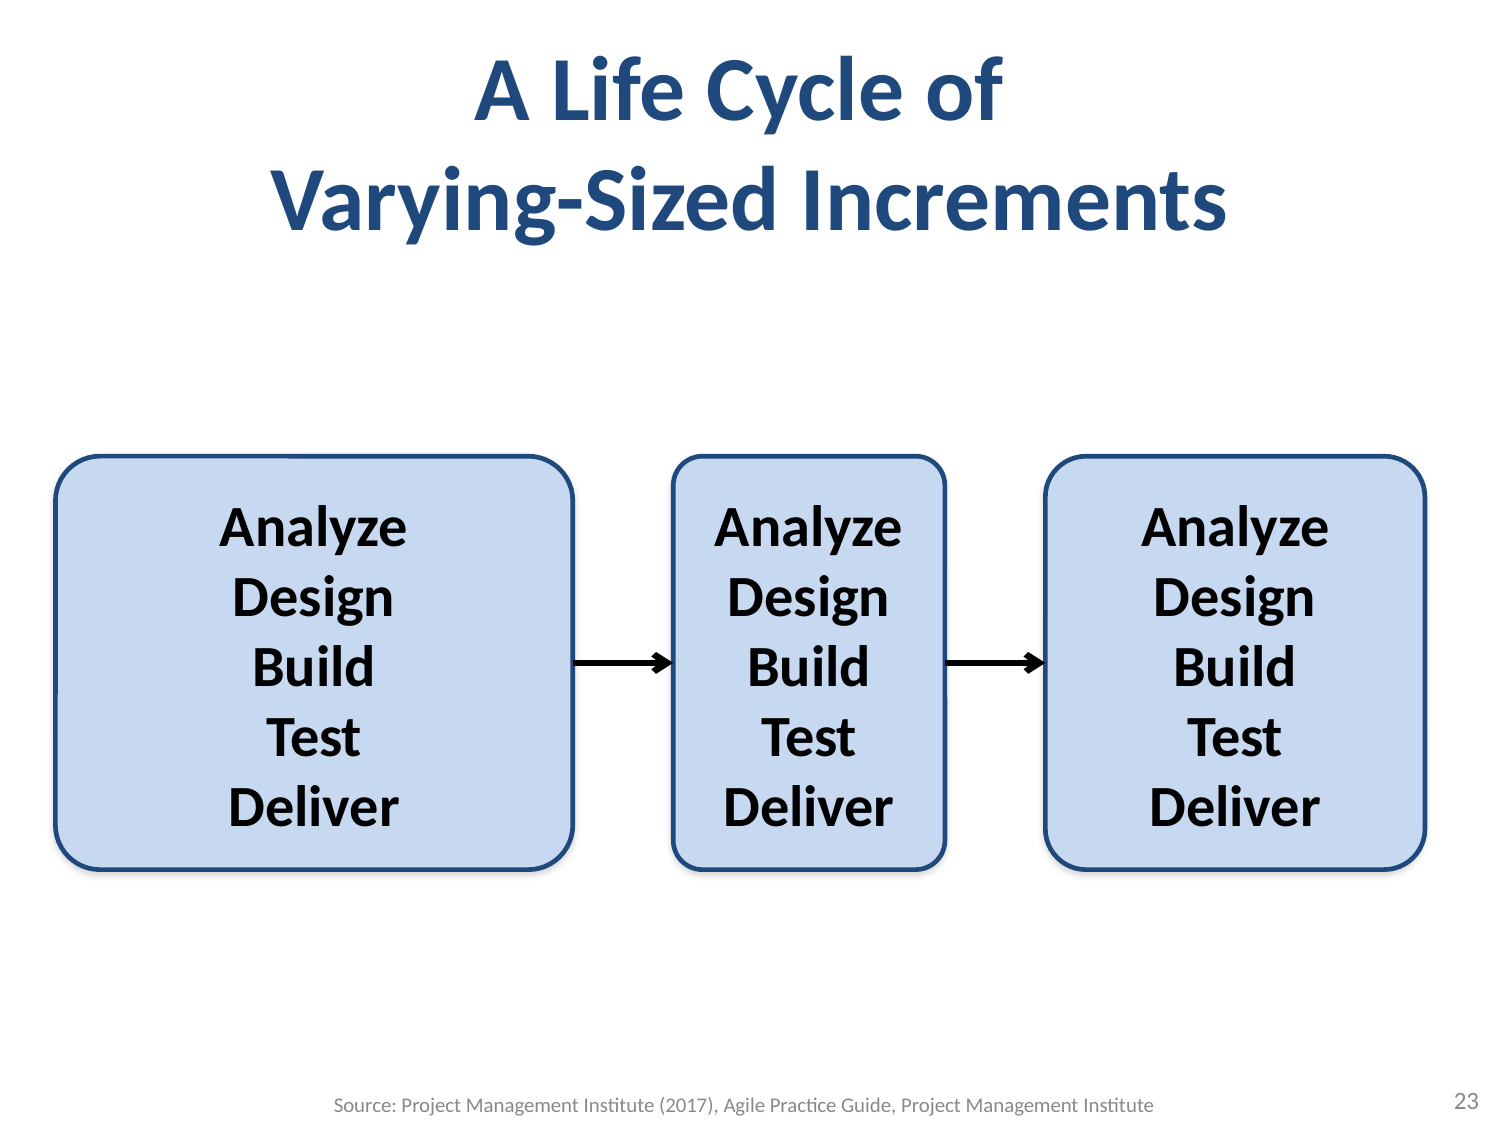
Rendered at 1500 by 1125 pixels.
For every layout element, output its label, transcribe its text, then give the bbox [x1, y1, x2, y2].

slide_number 23 [1144, 1069, 1495, 1125]
text_box Analyze Design Build Test Deliver [55, 456, 573, 870]
title A Life Cycle of Varying-Sized Increments [75, 45, 1425, 233]
text_box Analyze Design Build Test Deliver [673, 456, 945, 870]
text_box Analyze Design Build Test Deliver [1045, 456, 1426, 870]
footer Source: Project Management Institute (2017), Agile Practice Guide, Project Management Institute [100, 1082, 1388, 1125]
